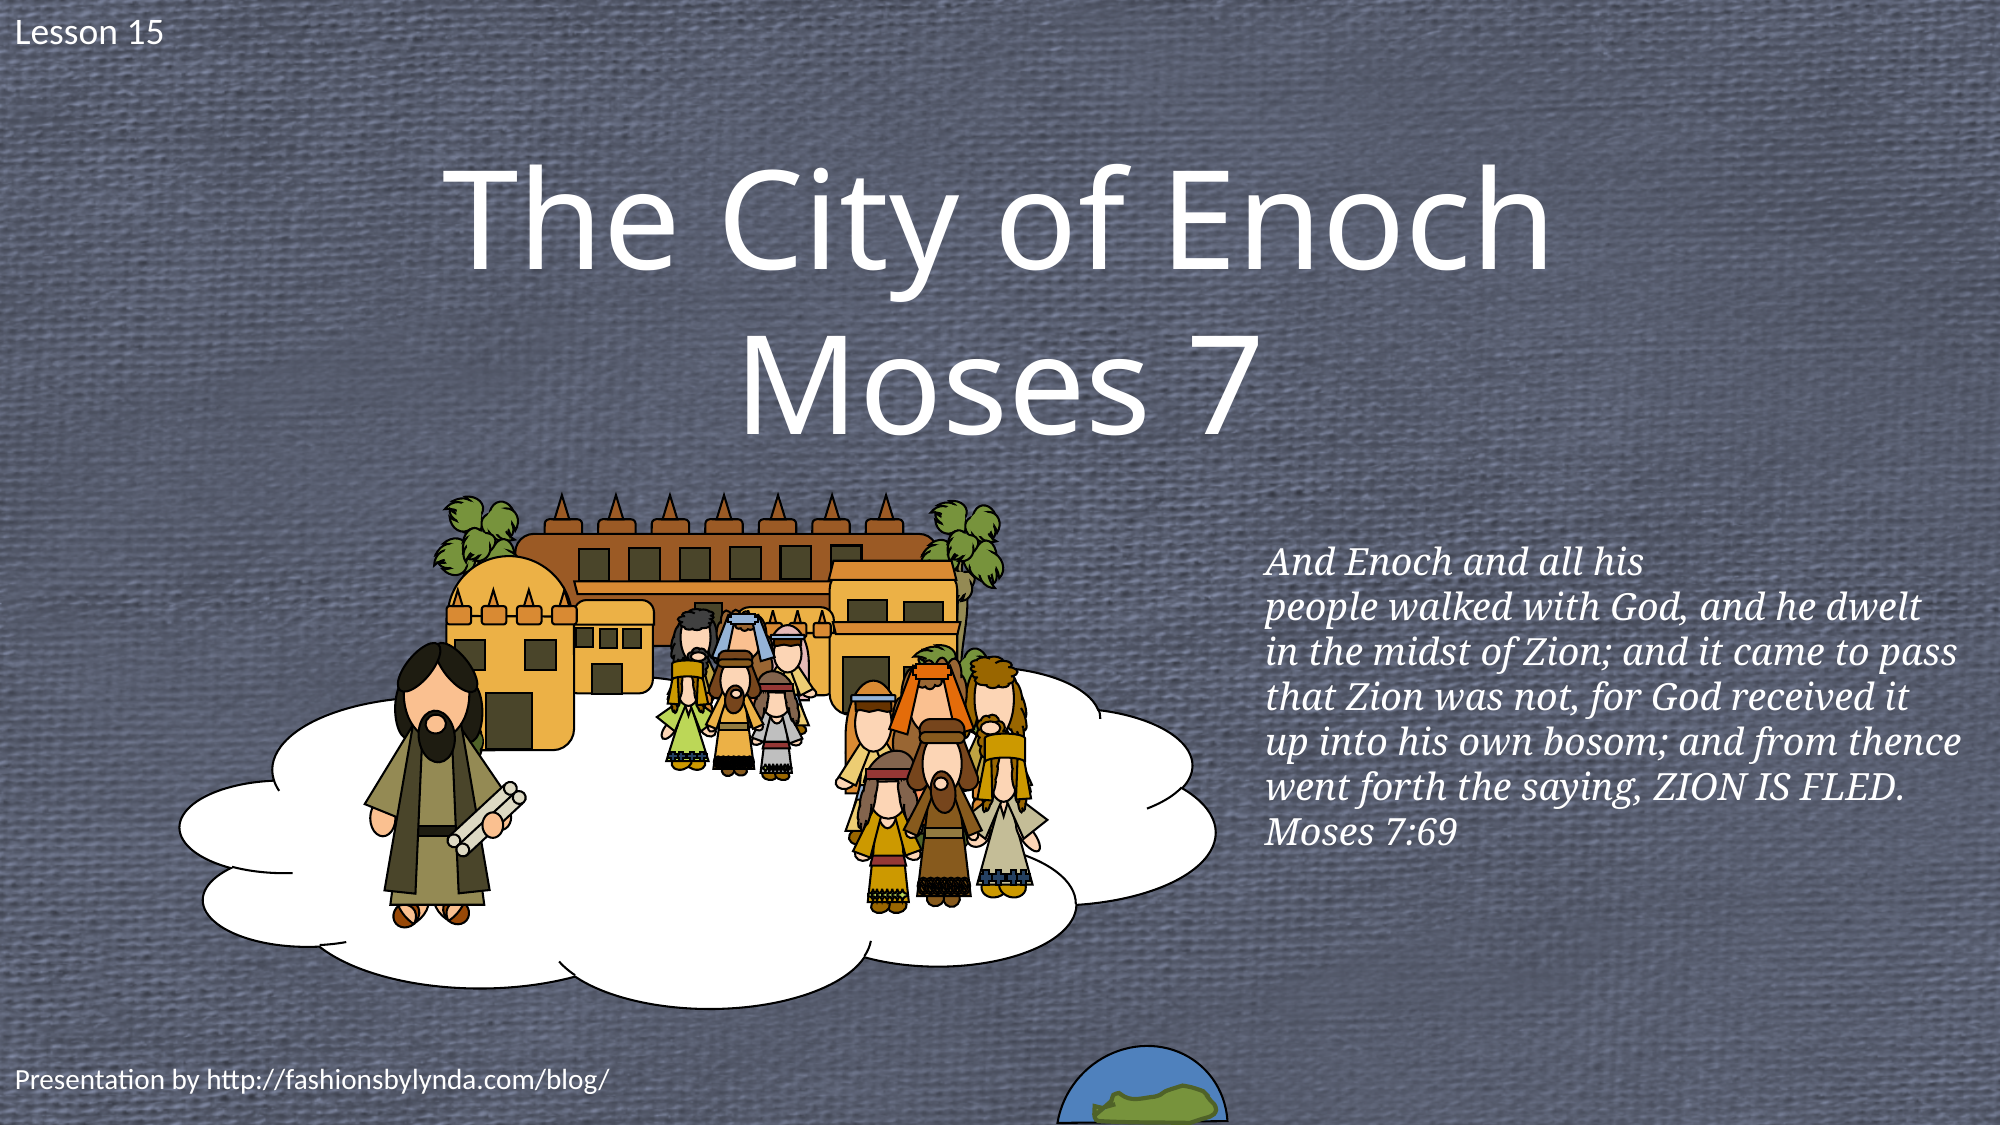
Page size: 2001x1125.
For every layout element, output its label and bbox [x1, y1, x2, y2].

text_box [180, 495, 1231, 1125]
picture [0, 0, 2000, 1125]
